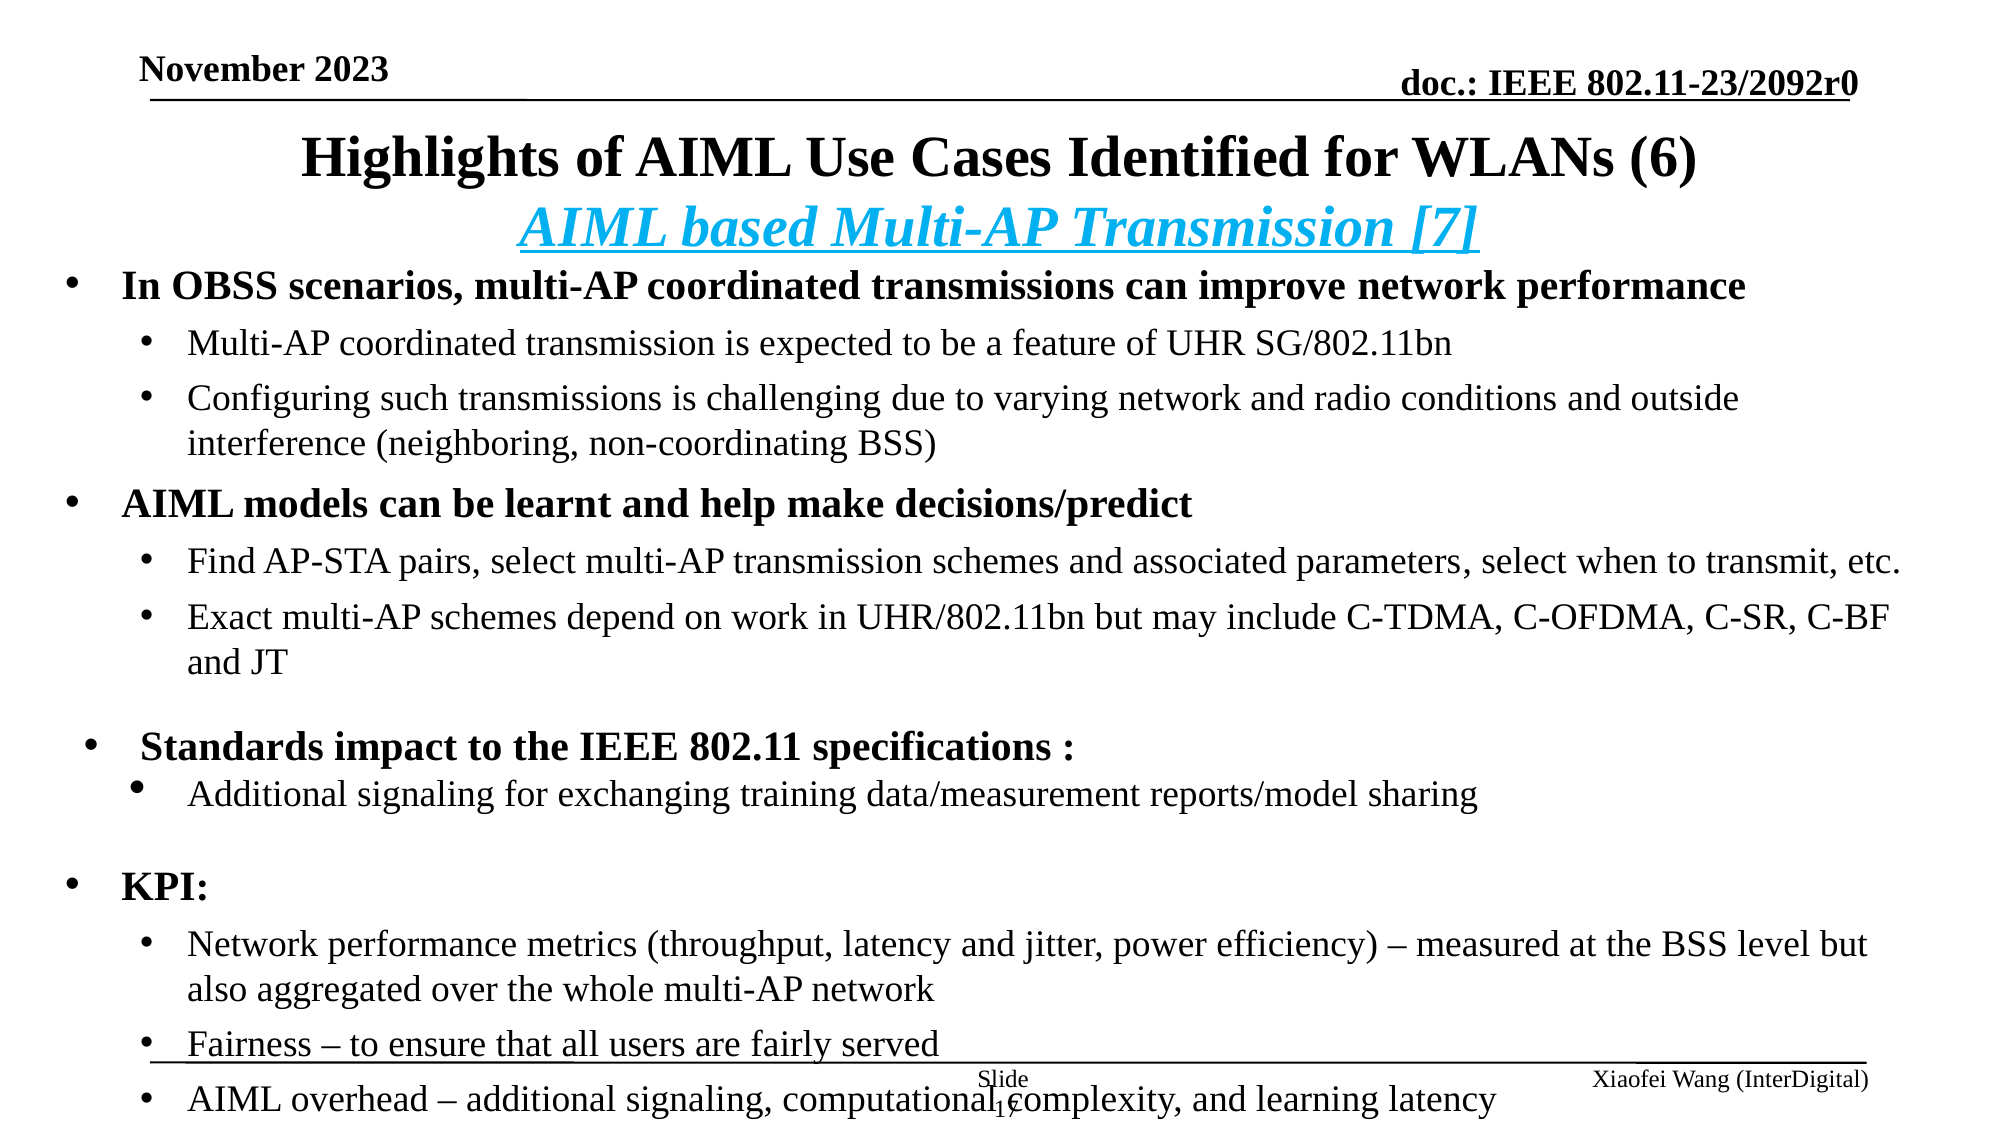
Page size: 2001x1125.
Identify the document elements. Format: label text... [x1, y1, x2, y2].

slide_number Slide 17 [970, 1061, 1042, 1093]
footer Xiaofei Wang (InterDigital) [1587, 1061, 1870, 1125]
list In OBSS scenarios, multi-AP coordinated transmissions can improve network performance Multi-AP coordinated transmission is expected to be a feature of UHR SG/802.11bn Configuring such transmissions is challenging due to varying network and radio conditions and outside interference (neighboring, non-coordinating BSS) AIML models can be learnt and help make decisions/predict Find AP-STA pairs, select multi-AP transmission schemes and associated parameters, select when to transmit, etc. Exact multi-AP schemes depend on work in UHR/802.11bn but may include C-TDMA, C-OFDMA, C-SR, C-BF and JT Standards impact to the IEEE 802.11 specifications : Additional signaling for exchanging training data/measurement reports/model sharing KPI: Network performance metrics (throughput, latency and jitter, power efficiency) – measured at the BSS level but also aggregated over the whole multi-AP network Fairness – to ensure that all users are fairly served AIML overhead – additional signaling, computational complexity, and learning latency [49, 249, 1926, 976]
text_box [312, 241, 1700, 249]
text_box Highlights of AIML Use Cases Identified for WLANs (6) AIML based Multi-AP Transmission [7] [281, 136, 1719, 241]
text_box [312, 976, 1700, 1050]
text_box November 2023 [138, 43, 390, 89]
